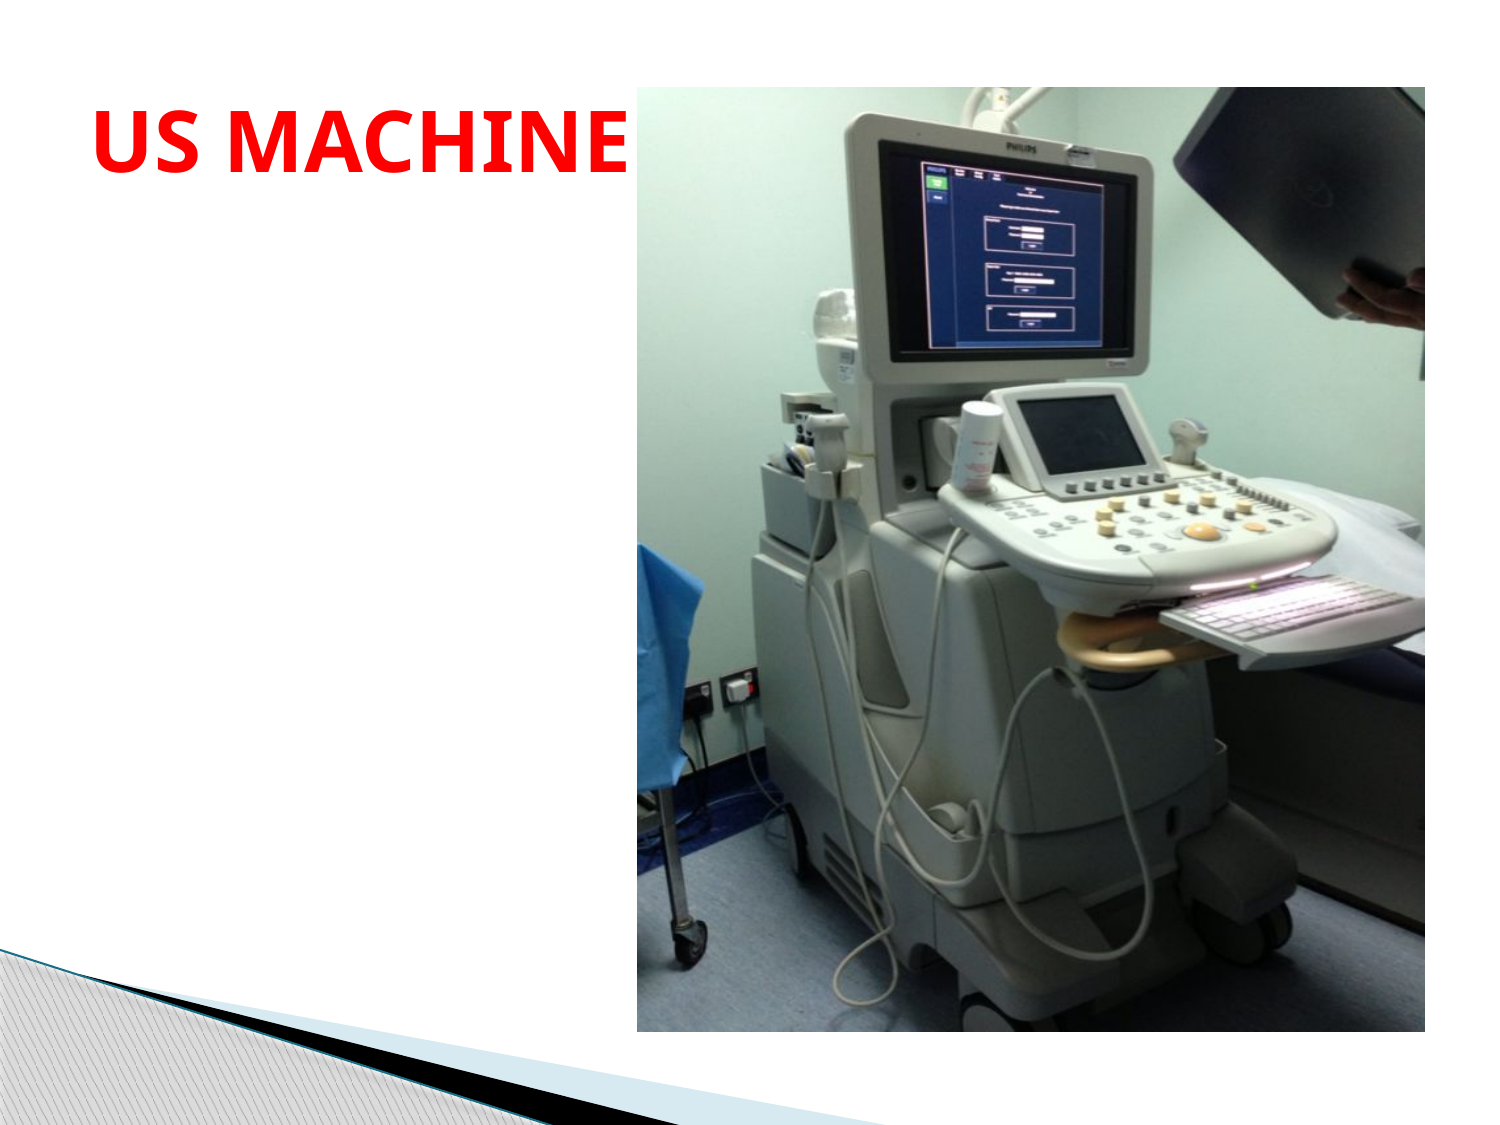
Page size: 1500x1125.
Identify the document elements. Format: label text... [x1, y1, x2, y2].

title US MACHINE [75, 45, 1425, 233]
picture [637, 87, 1426, 1033]
